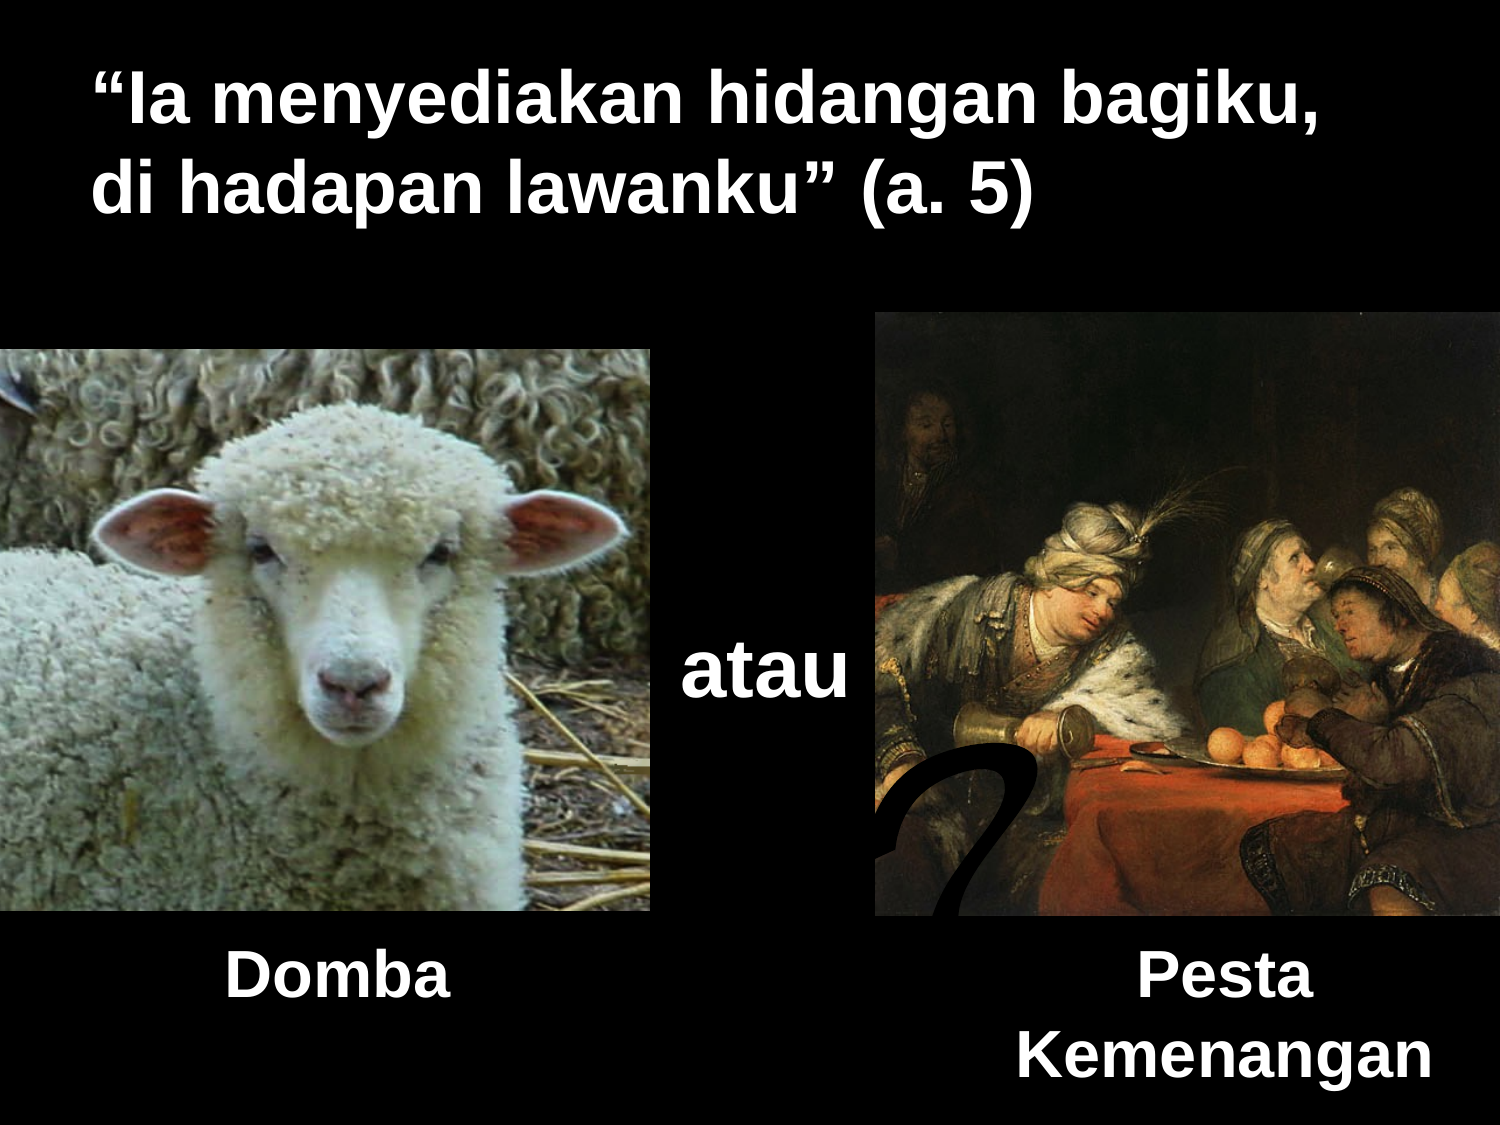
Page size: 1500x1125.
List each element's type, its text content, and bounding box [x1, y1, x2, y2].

title “Ia menyediakan hidangan bagiku, di hadapan lawanku” (a. 5) [75, 45, 1425, 233]
text_box Pesta Kemenangan [999, 924, 1450, 1098]
picture [874, 312, 1500, 916]
picture [0, 349, 651, 912]
text_box atau [665, 606, 867, 722]
text_box Domba [50, 923, 625, 1018]
